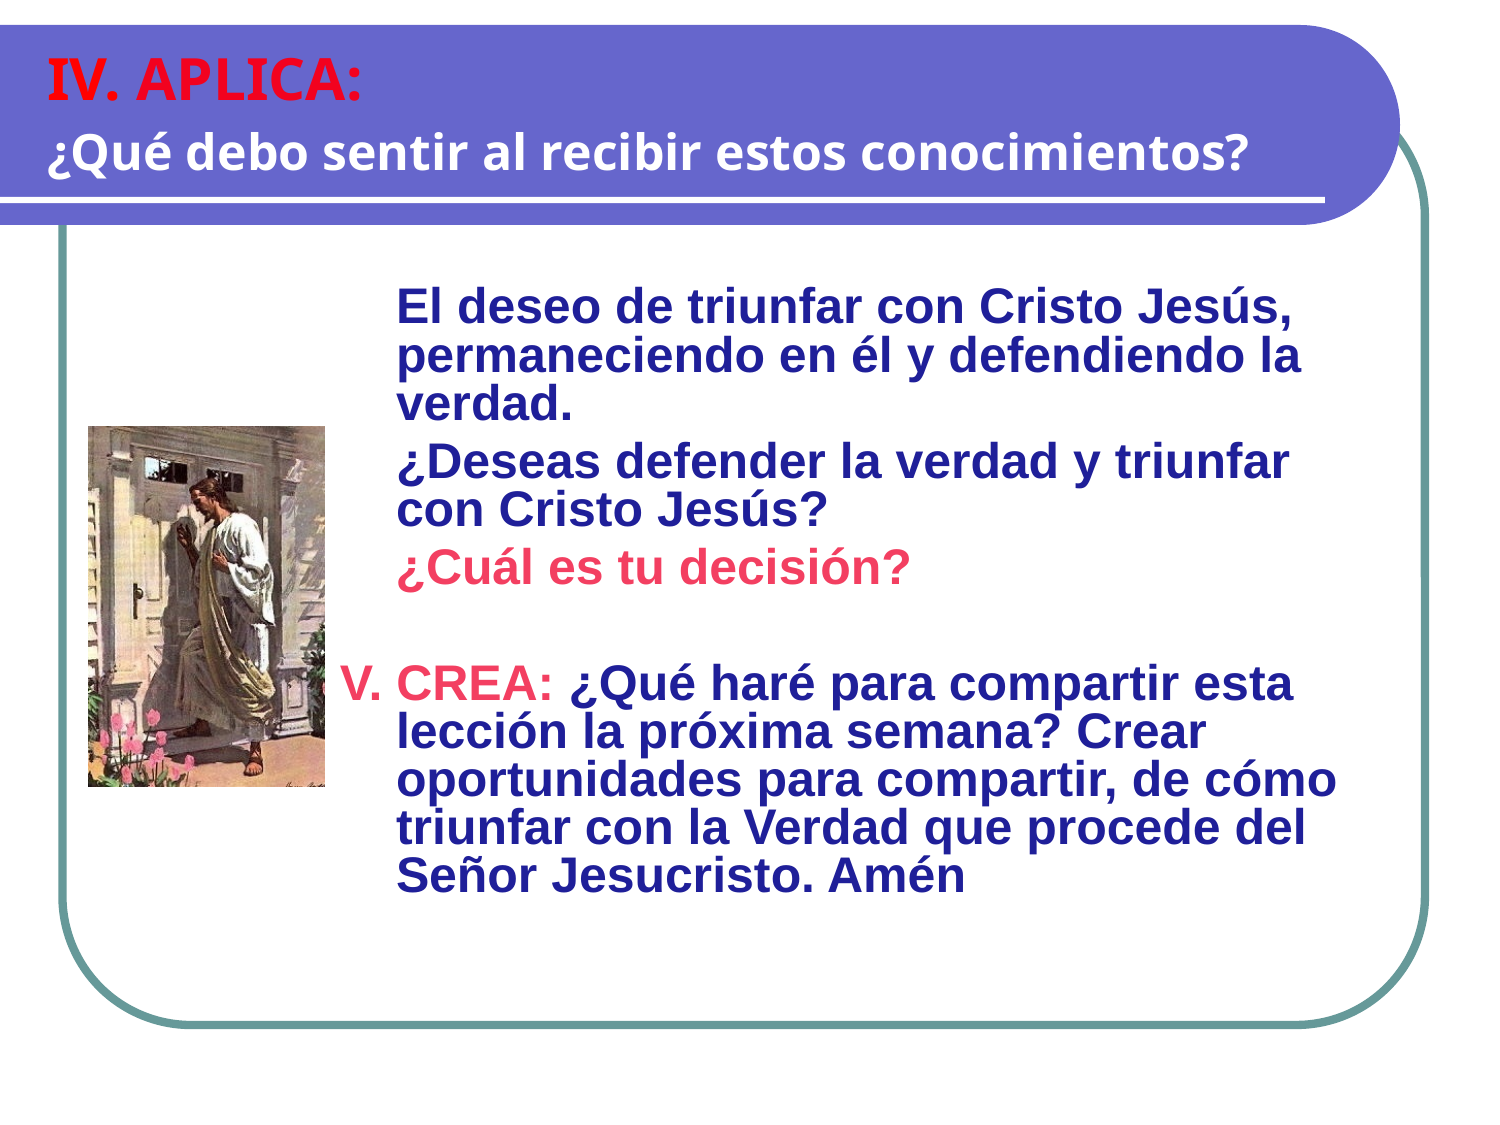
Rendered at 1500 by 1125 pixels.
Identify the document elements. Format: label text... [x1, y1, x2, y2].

list El deseo de triunfar con Cristo Jesús, permaneciendo en él y defendiendo la verdad. ¿Deseas defender la verdad y triunfar con Cristo Jesús? ¿Cuál es tu decisión? V. CREA: ¿Qué haré para compartir esta lección la próxima semana? Crear oportunidades para compartir, de cómo triunfar con la Verdad que procede del Señor Jesucristo. Amén [324, 270, 1407, 943]
picture [87, 426, 325, 787]
title IV. APLICA: ¿Qué debo sentir al recibir estos conocimientos? [31, 37, 1348, 188]
